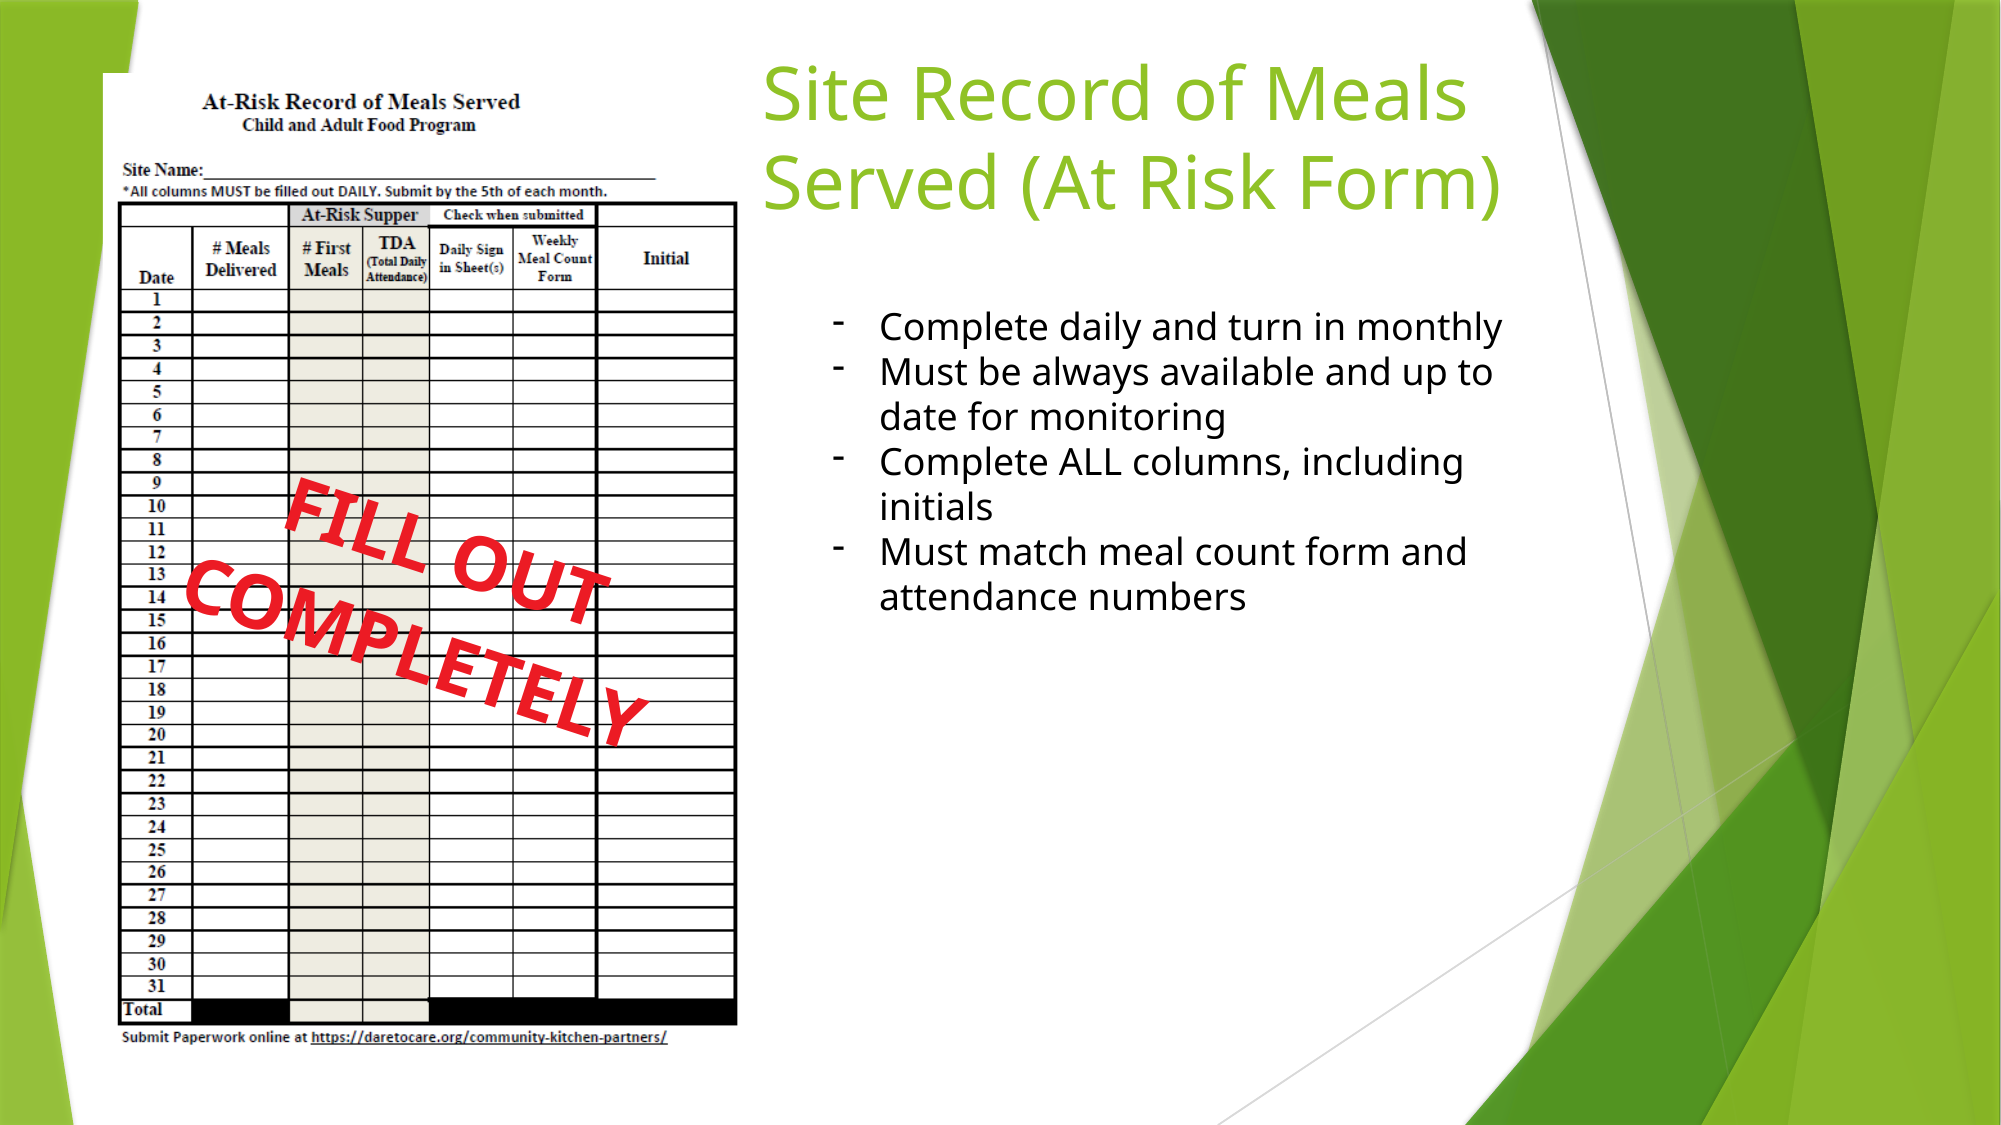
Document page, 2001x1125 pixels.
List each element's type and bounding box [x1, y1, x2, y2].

picture [102, 72, 749, 1051]
text_box [0, 0, 2000, 1125]
